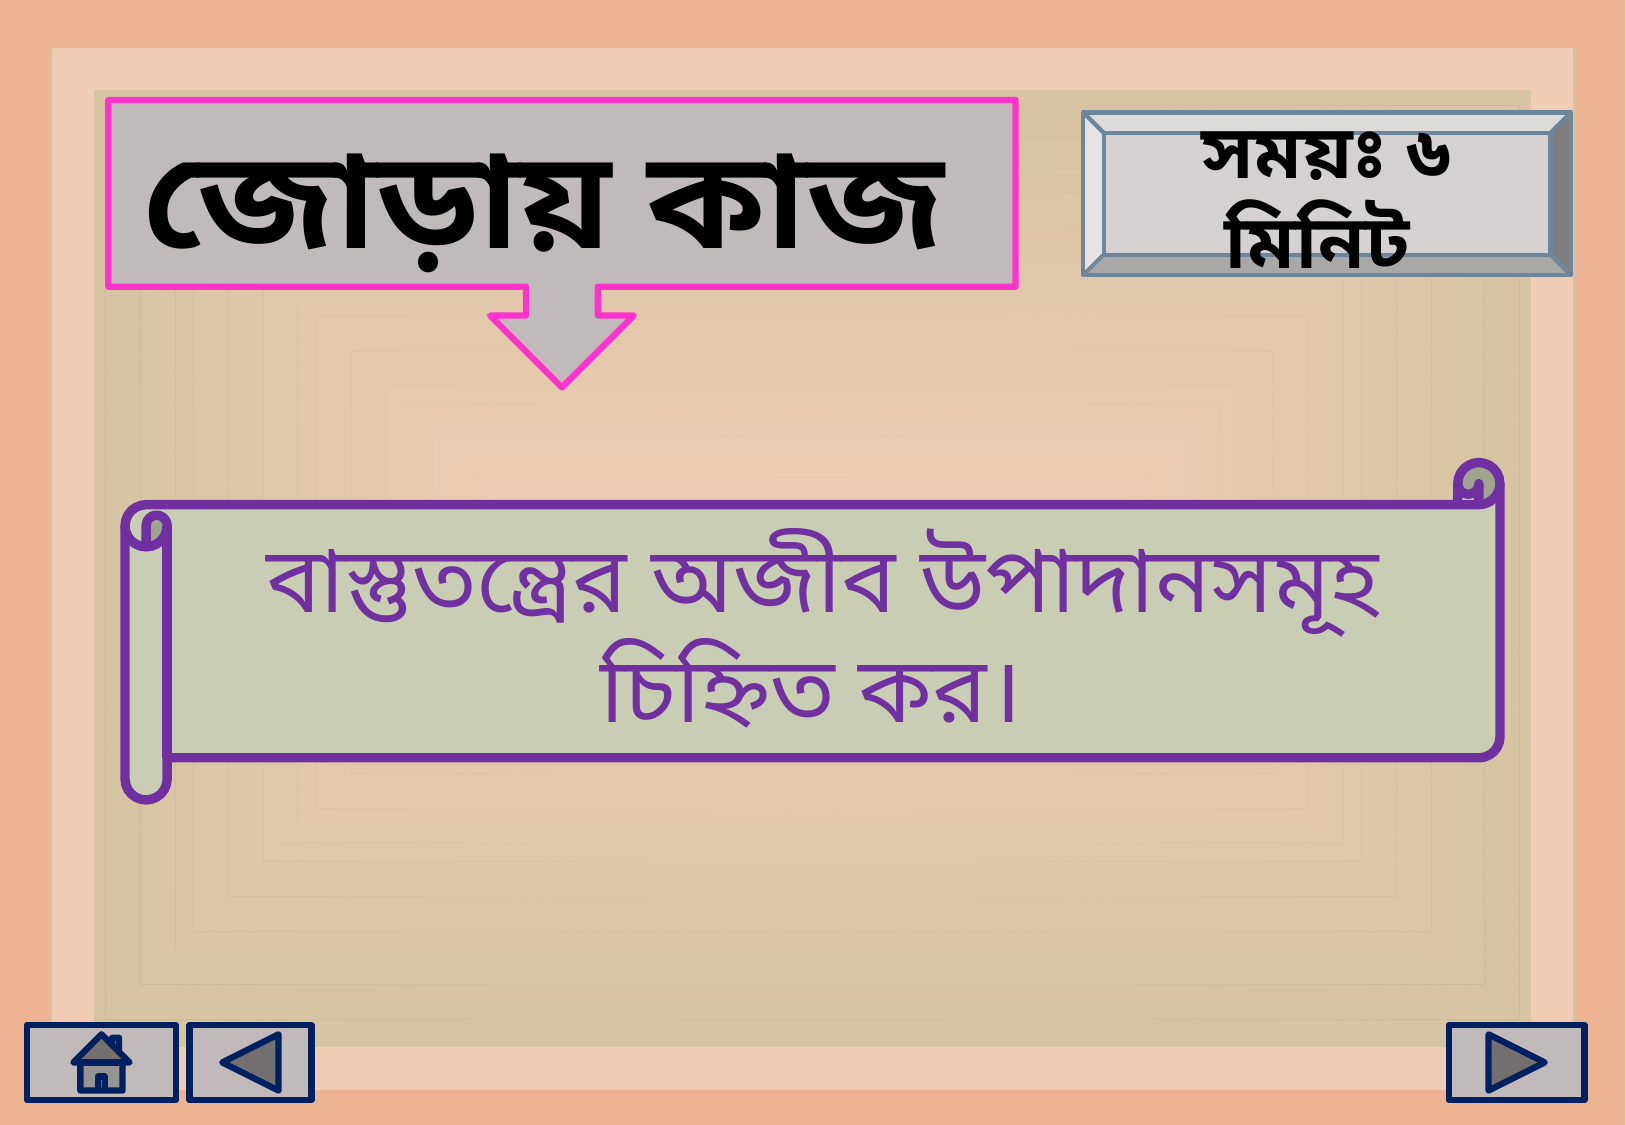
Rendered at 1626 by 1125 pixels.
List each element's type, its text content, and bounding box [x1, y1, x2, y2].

text_box [187, 1023, 313, 1102]
text_box সময়ঃ ৬ মিনিট [1081, 110, 1573, 277]
text_box বাস্তুতন্ত্রের অজীব উপাদানসমূহ চিহ্নিত কর। [122, 460, 1503, 803]
text_box জোড়ায় কাজ [106, 97, 1018, 390]
text_box [25, 1023, 178, 1102]
text_box [1447, 1023, 1586, 1102]
